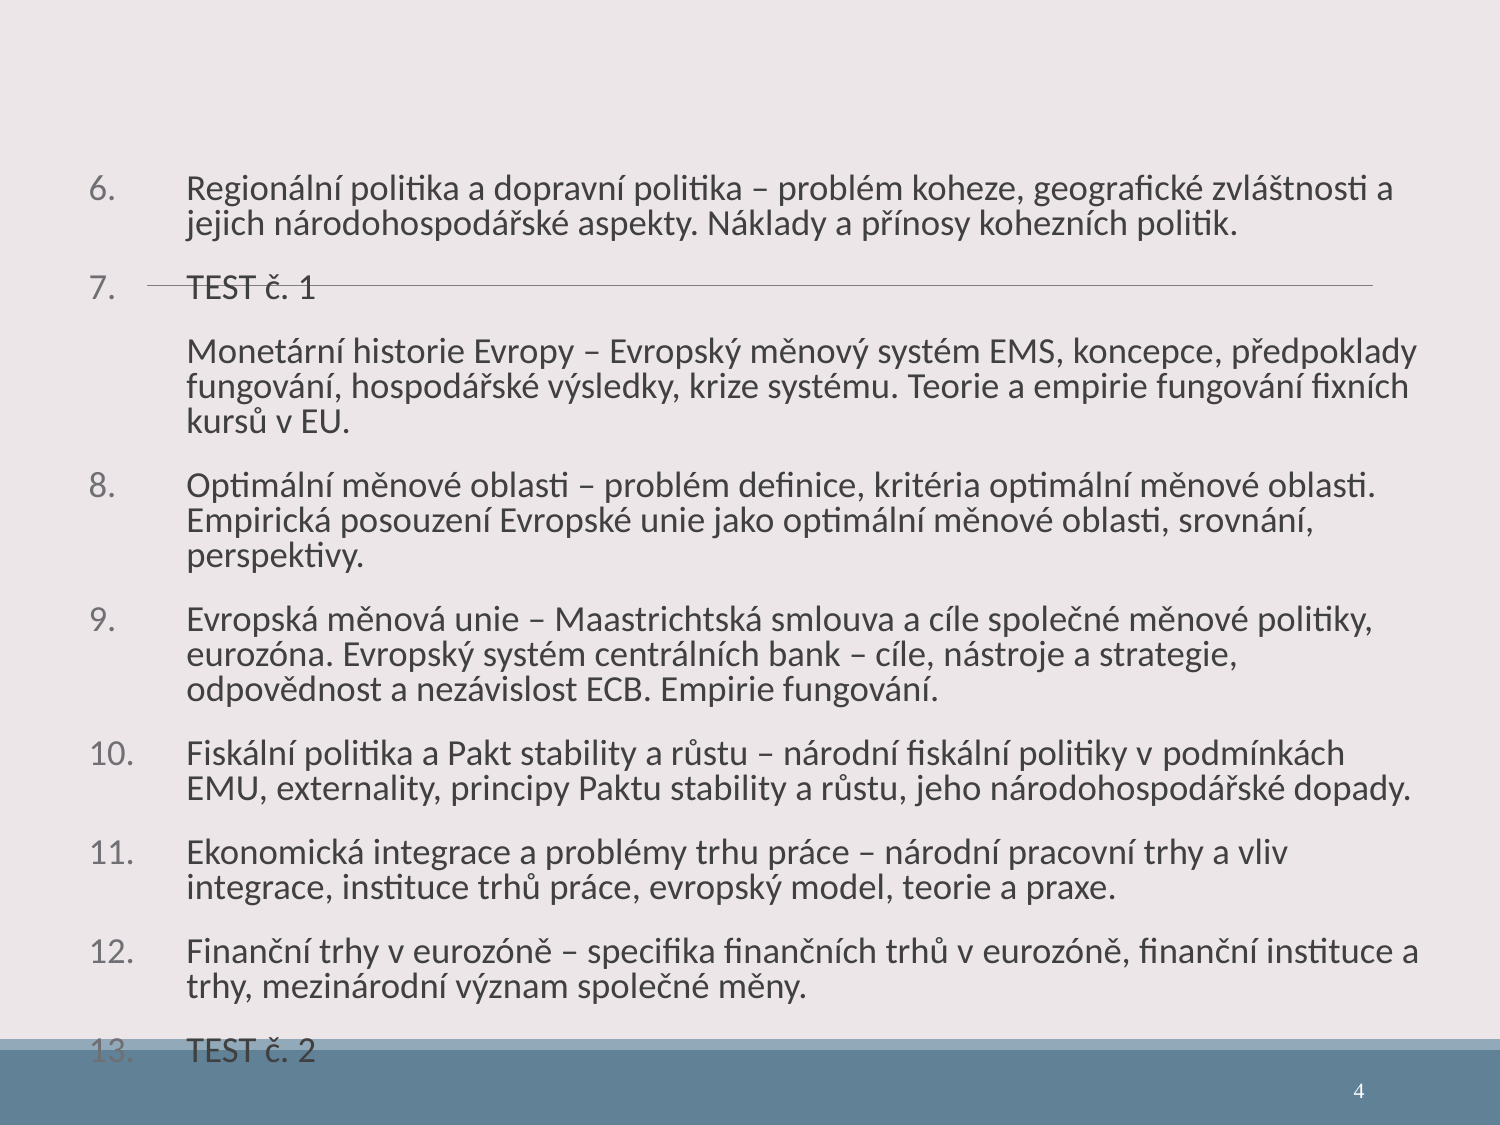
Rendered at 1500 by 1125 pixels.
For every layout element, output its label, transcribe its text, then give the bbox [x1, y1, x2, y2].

list Regionální politika a dopravní politika – problém koheze, geografické zvláštnosti a jejich národohospodářské aspekty. Náklady a přínosy kohezních politik. TEST č. 1 Monetární historie Evropy – Evropský měnový systém EMS, koncepce, předpoklady fungování, hospodářské výsledky, krize systému. Teorie a empirie fungování fixních kursů v EU. Optimální měnové oblasti – problém definice, kritéria optimální měnové oblasti. Empirická posouzení Evropské unie jako optimální měnové oblasti, srovnání, perspektivy. Evropská měnová unie – Maastrichtská smlouva a cíle společné měnové politiky, eurozóna. Evropský systém centrálních bank – cíle, nástroje a strategie, odpovědnost a nezávislost ECB. Empirie fungování. Fiskální politika a Pakt stability a růstu – národní fiskální politiky v podmínkách EMU, externality, principy Paktu stability a růstu, jeho národohospodářské dopady. Ekonomická integrace a problémy trhu práce – národní pracovní trhy a vliv integrace, instituce trhů práce, evropský model, teorie a praxe. Finanční trhy v eurozóně – specifika finančních trhů v eurozóně, finanční instituce a trhy, mezinárodní význam společné měny. TEST č. 2 [88, 97, 1435, 1090]
slide_number 4 [1218, 1059, 1380, 1120]
